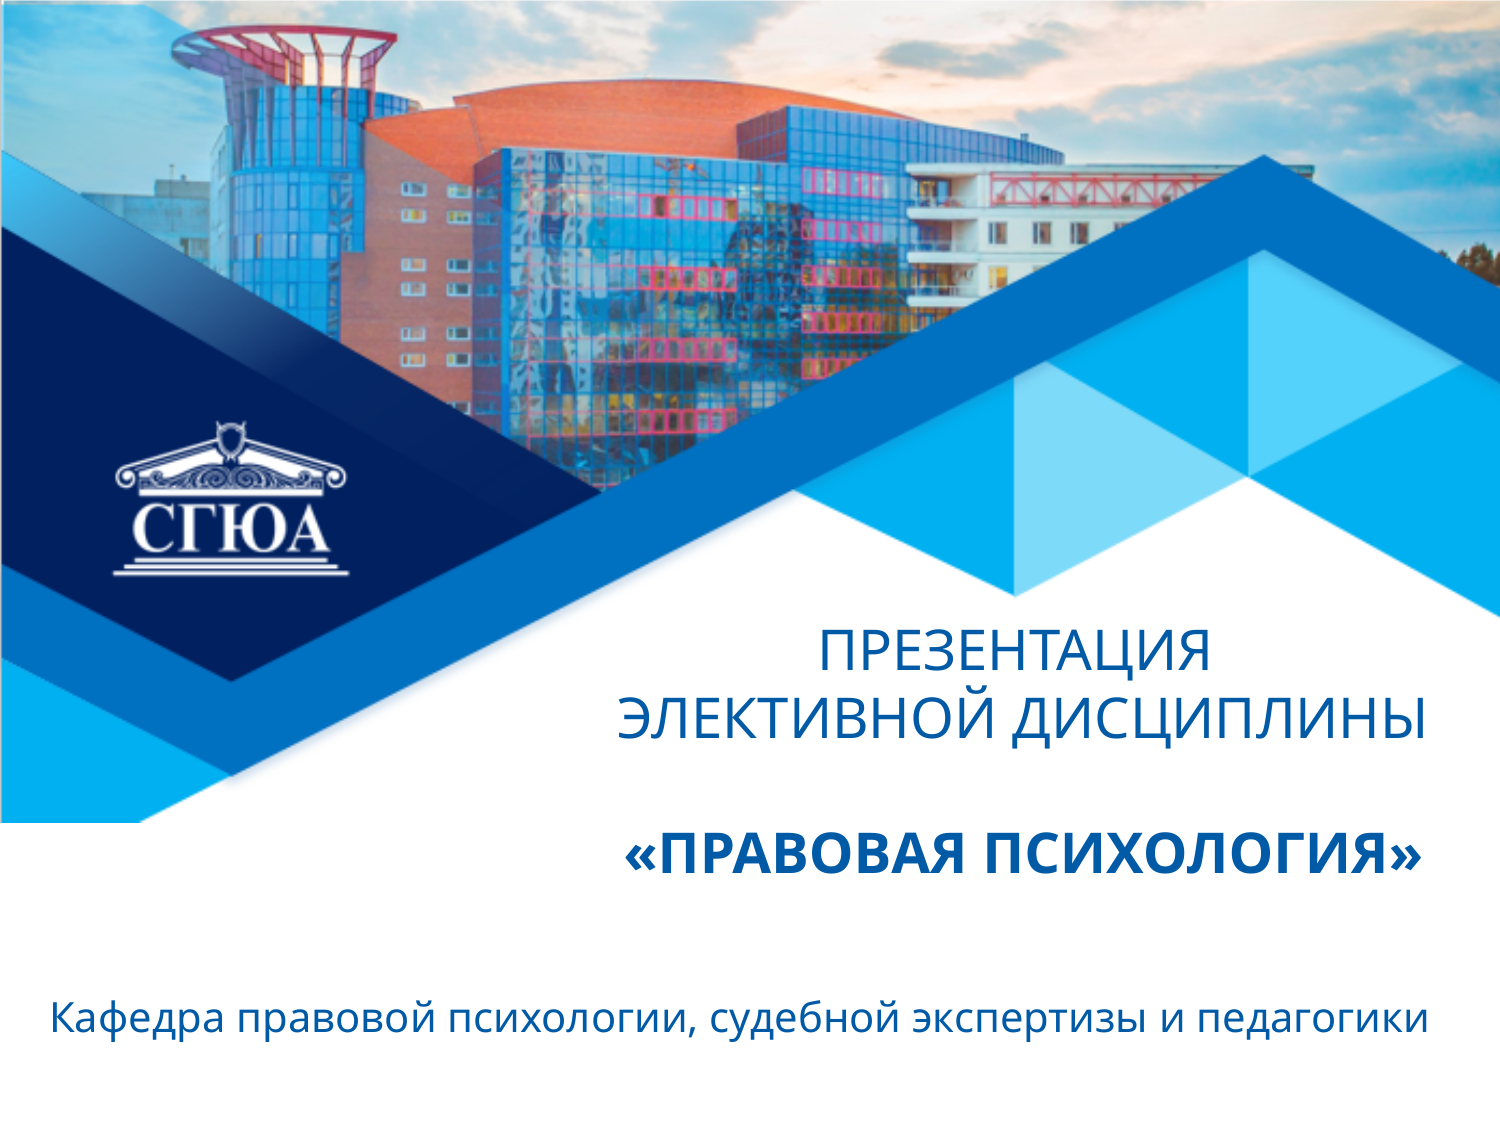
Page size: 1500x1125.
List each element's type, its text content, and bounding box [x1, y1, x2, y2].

text_box Кафедра правовой психологии, судебной экспертизы и педагогики [34, 983, 1481, 1125]
picture [0, 0, 1500, 823]
text_box ПРЕЗЕНТАЦИЯ ЭЛЕКТИВНОЙ ДИСЦИПЛИНЫ «ПРАВОВАЯ ПСИХОЛОГИЯ» [460, 823, 1500, 1125]
